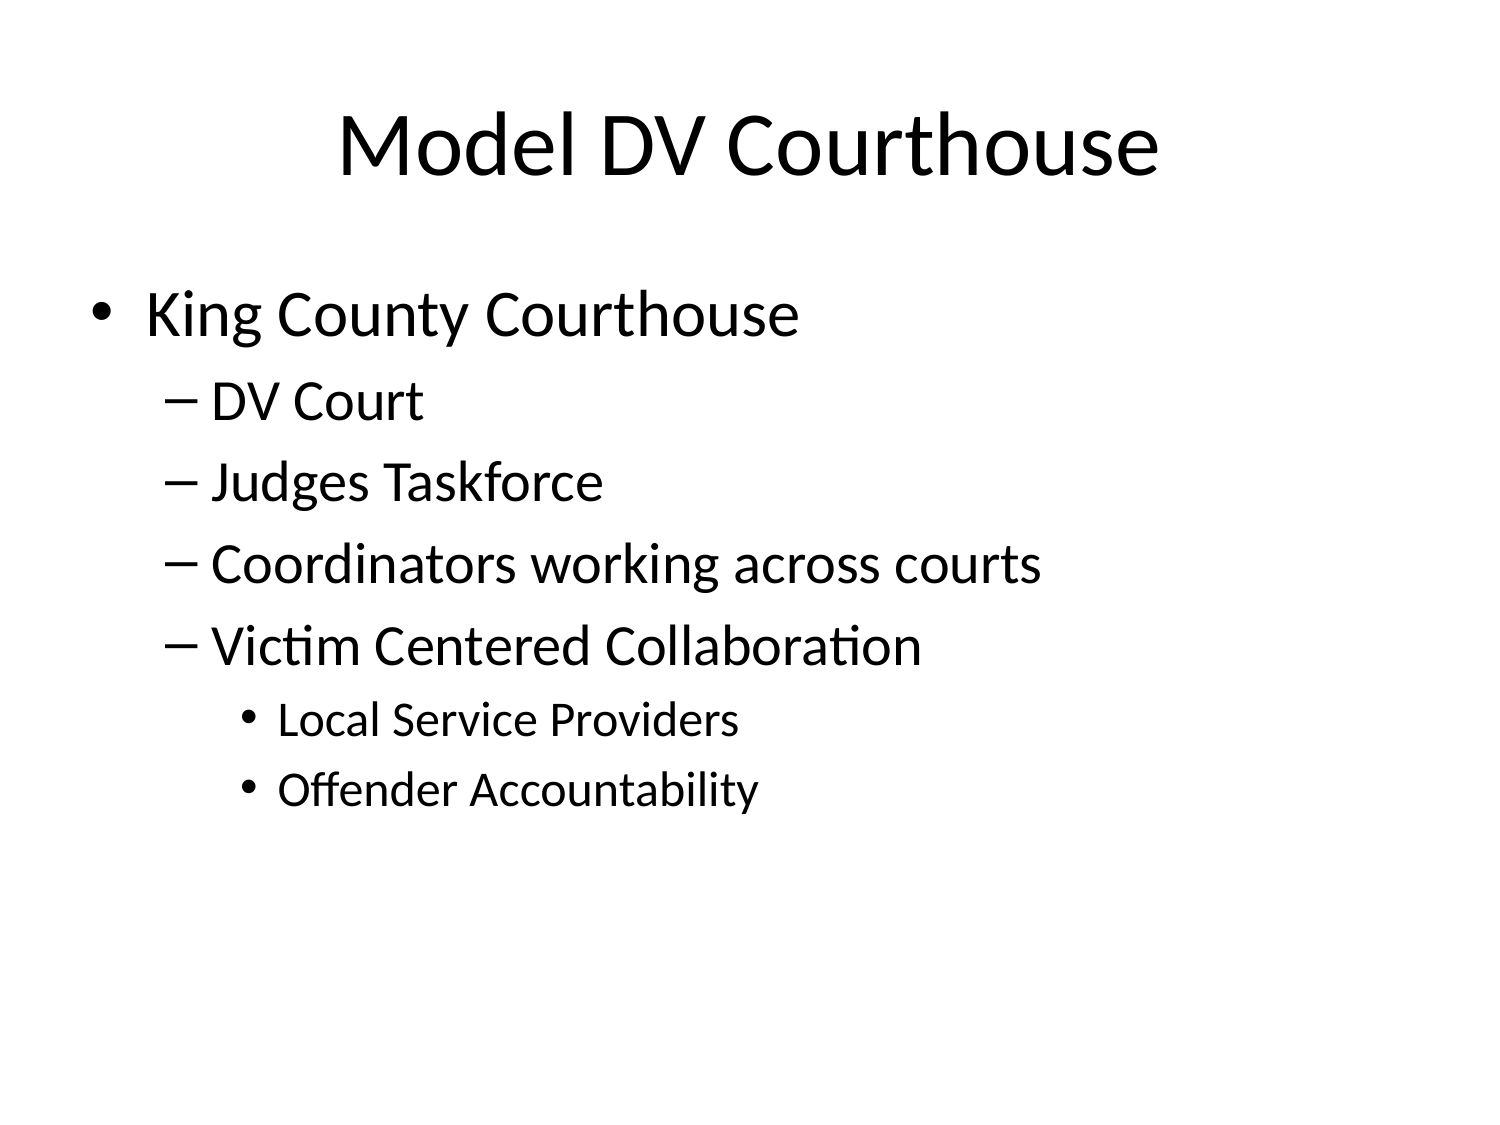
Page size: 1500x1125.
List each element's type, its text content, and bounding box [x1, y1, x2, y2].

title Model DV Courthouse [75, 45, 1425, 233]
list King County Courthouse DV Court Judges Taskforce Coordinators working across courts Victim Centered Collaboration Local Service Providers Offender Accountability [75, 262, 1425, 1005]
